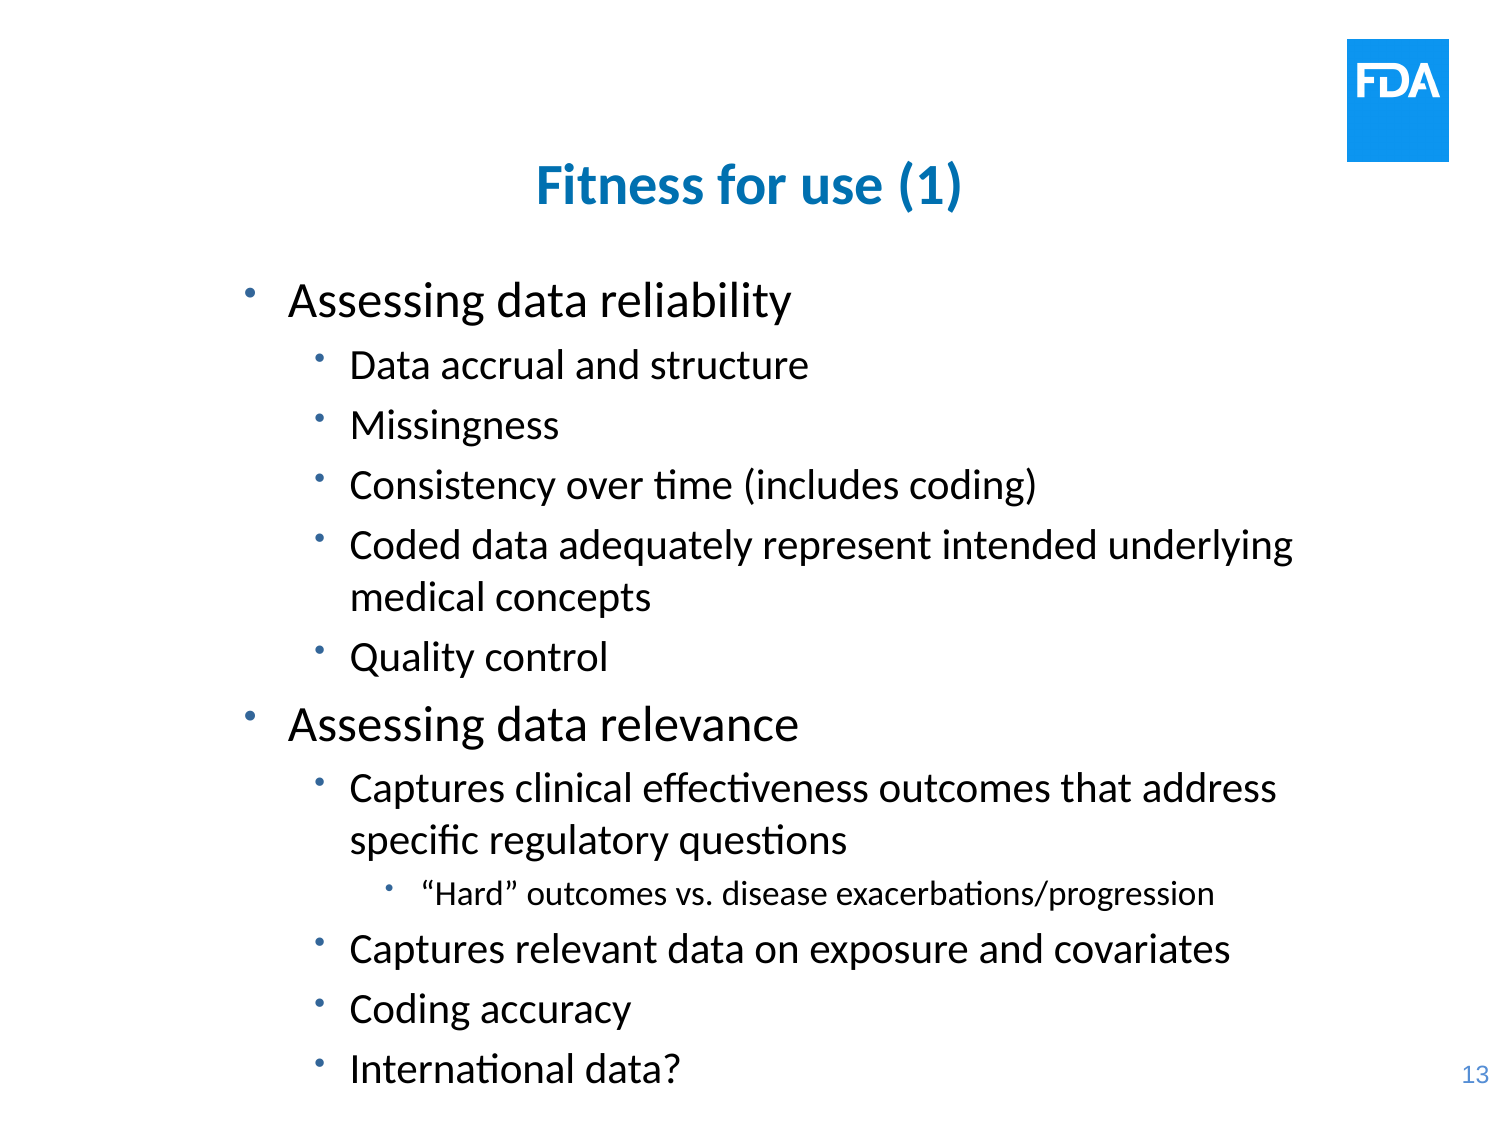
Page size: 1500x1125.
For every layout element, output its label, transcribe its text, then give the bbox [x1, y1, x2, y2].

title Fitness for use (1) [112, 87, 1388, 275]
picture [1347, 39, 1449, 162]
list Assessing data reliability Data accrual and structure Missingness Consistency over time (includes coding) Coded data adequately represent intended underlying medical concepts Quality control Assessing data relevance Captures clinical effectiveness outcomes that address specific regulatory questions “Hard” outcomes vs. disease exacerbations/progression Captures relevant data on exposure and covariates Coding accuracy International data? [158, 259, 1388, 1107]
